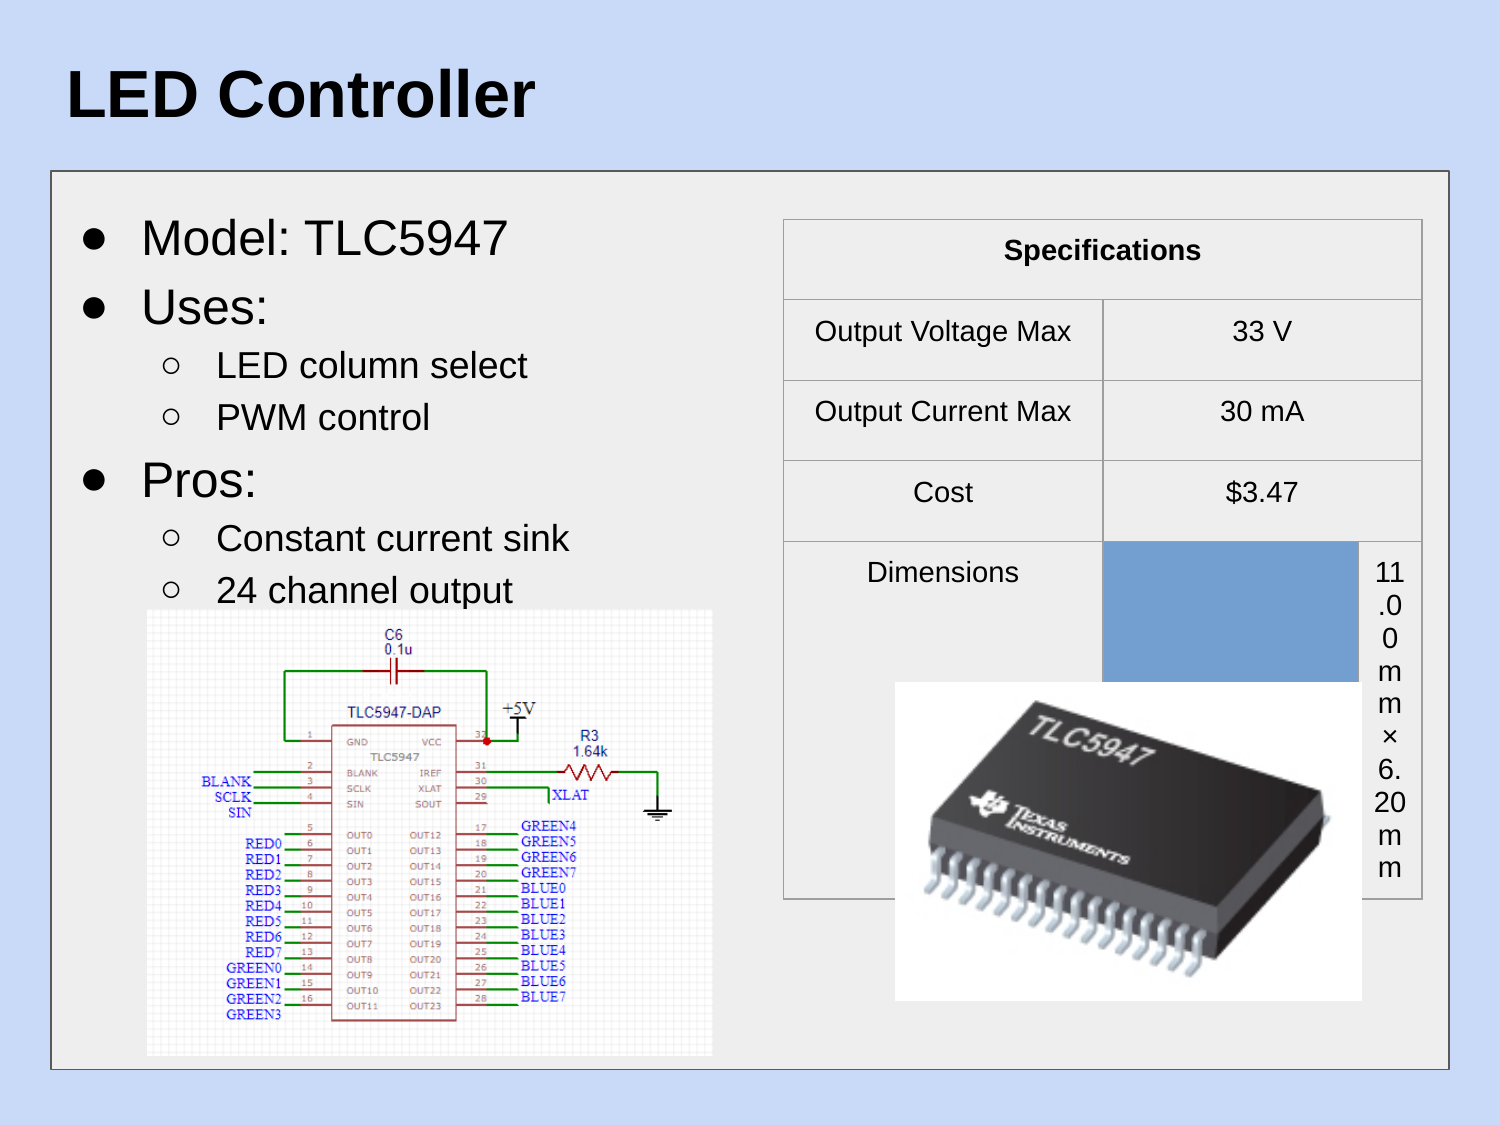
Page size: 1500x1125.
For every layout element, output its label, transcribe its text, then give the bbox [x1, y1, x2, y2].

table_cell 11.00 mm × 6.20 mm [1359, 542, 1421, 898]
title LED Controller [51, 35, 1449, 162]
table_cell Output Current Max [784, 381, 1102, 460]
table_header Specifications [784, 220, 1421, 299]
picture [147, 609, 713, 1057]
table_cell 30 mA [1104, 381, 1421, 460]
table_cell 33 V [1104, 300, 1421, 380]
table_cell Output Voltage Max [784, 300, 1102, 380]
list Model: TLC5947 Uses: LED column select PWM control Pros: Constant current sink 24 channel output [51, 181, 1449, 1022]
table_cell Dimensions [784, 542, 1102, 898]
table_cell $3.47 [1104, 461, 1421, 541]
table_cell Cost [784, 461, 1102, 541]
picture [895, 682, 1362, 1001]
